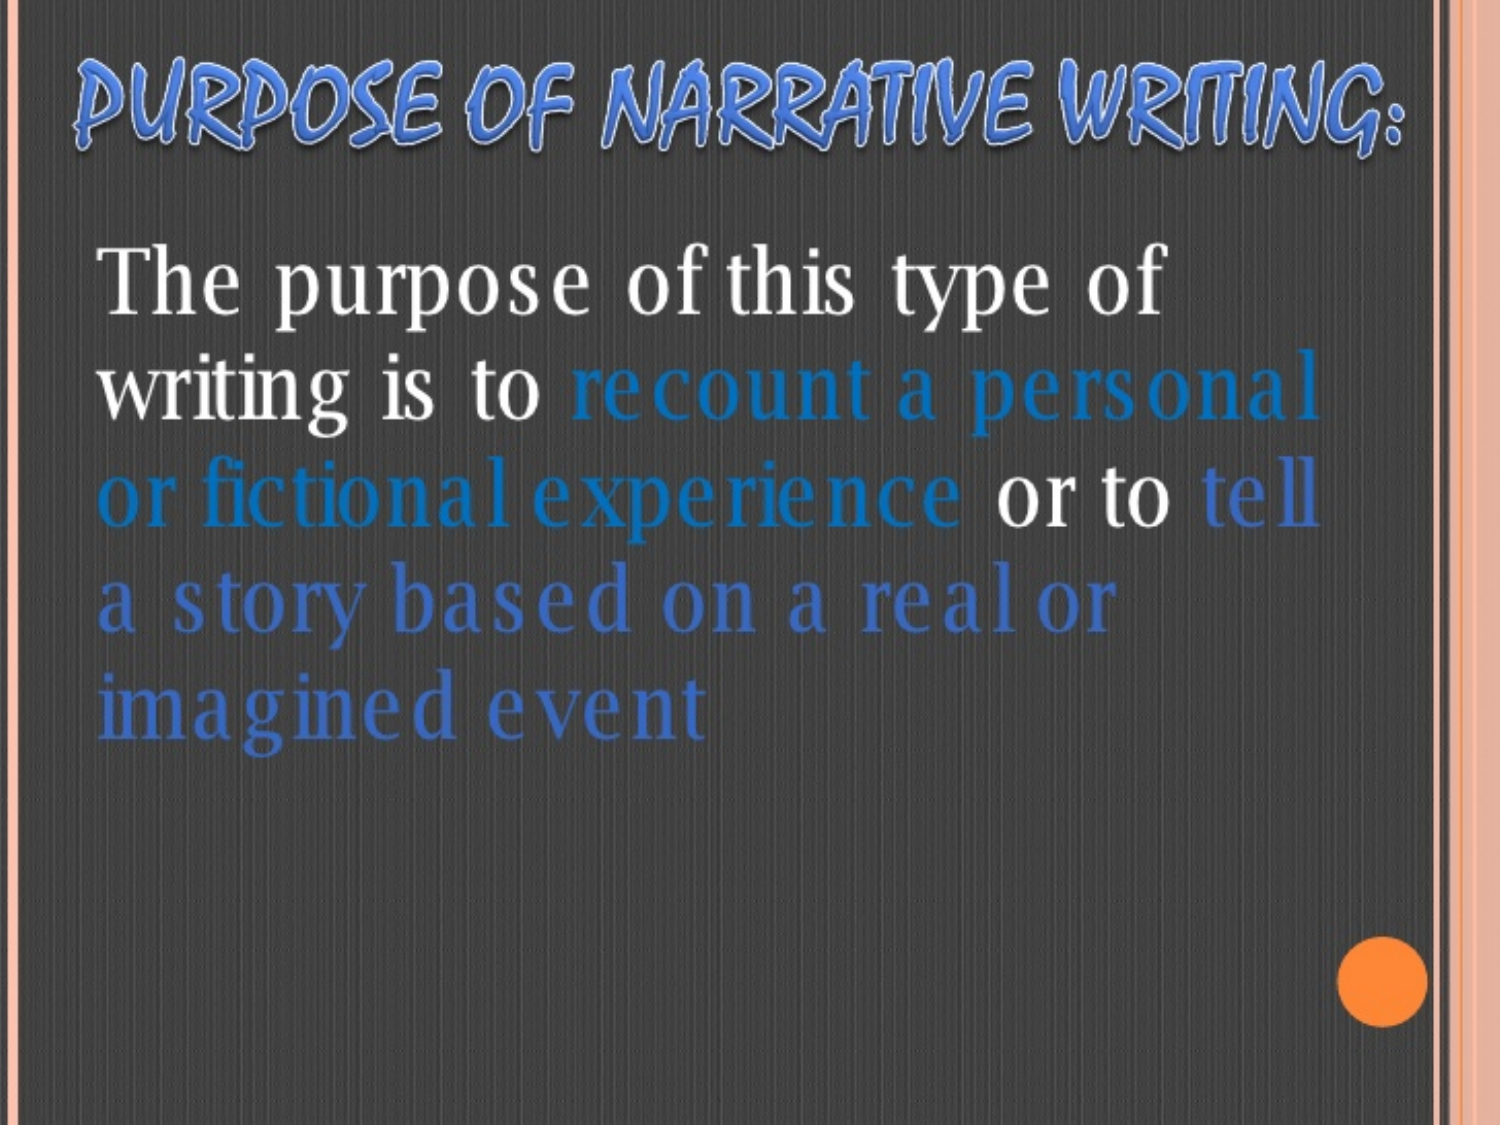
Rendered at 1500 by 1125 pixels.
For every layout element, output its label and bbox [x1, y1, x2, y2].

list [0, 0, 1500, 1125]
